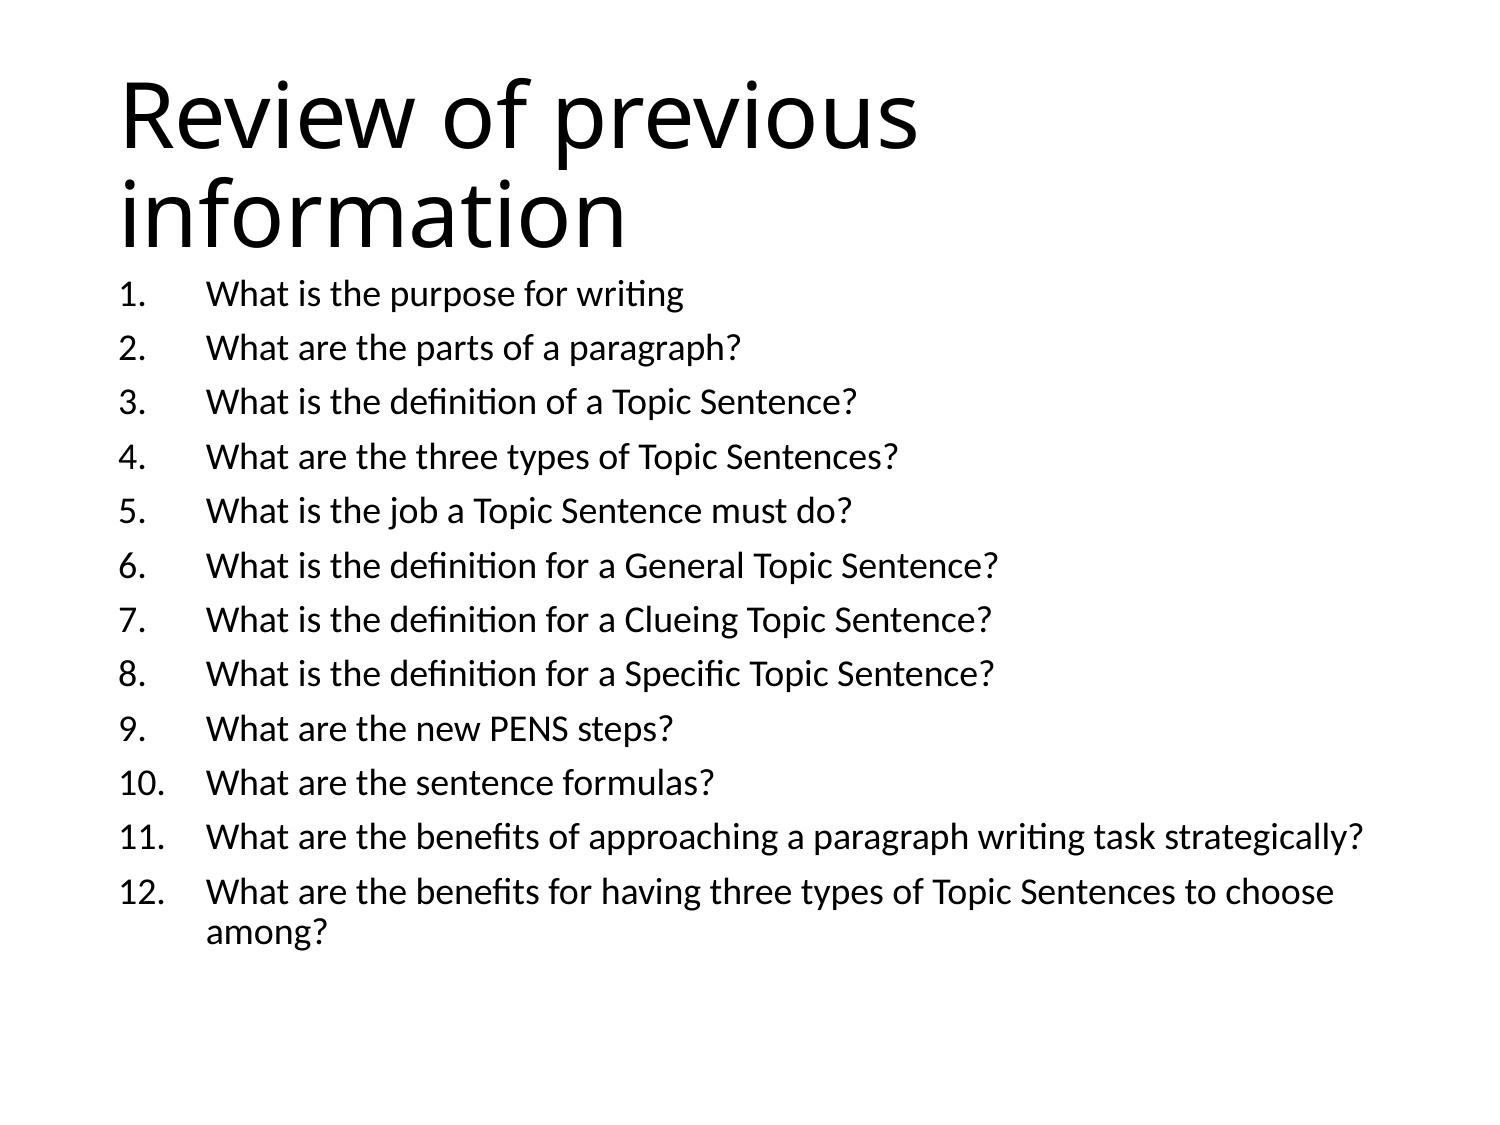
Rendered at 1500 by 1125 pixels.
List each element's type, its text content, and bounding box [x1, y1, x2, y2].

list What is the purpose for writing What are the parts of a paragraph? What is the definition of a Topic Sentence? What are the three types of Topic Sentences? What is the job a Topic Sentence must do? What is the definition for a General Topic Sentence? What is the definition for a Clueing Topic Sentence? What is the definition for a Specific Topic Sentence? What are the new PENS steps? What are the sentence formulas? What are the benefits of approaching a paragraph writing task strategically? What are the benefits for having three types of Topic Sentences to choose among? [103, 266, 1397, 981]
title Review of previous information [103, 59, 1397, 266]
